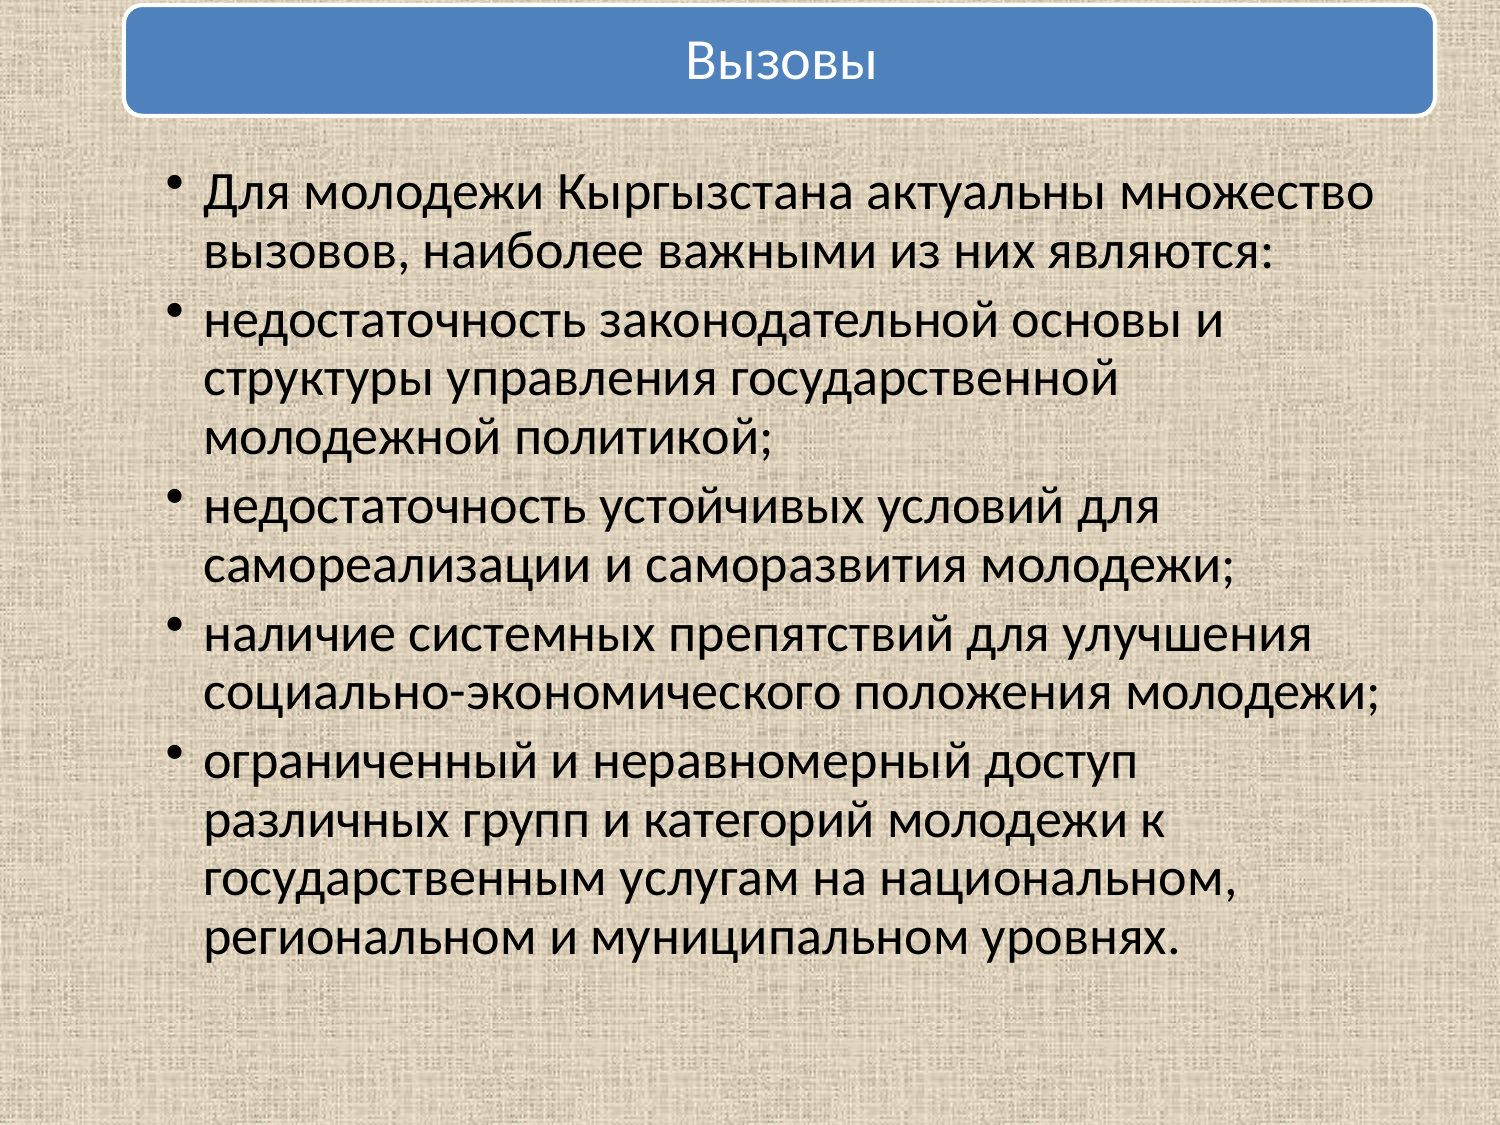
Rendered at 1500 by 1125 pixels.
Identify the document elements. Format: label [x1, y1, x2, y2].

list [123, 0, 1436, 1107]
picture [0, 0, 1500, 1125]
